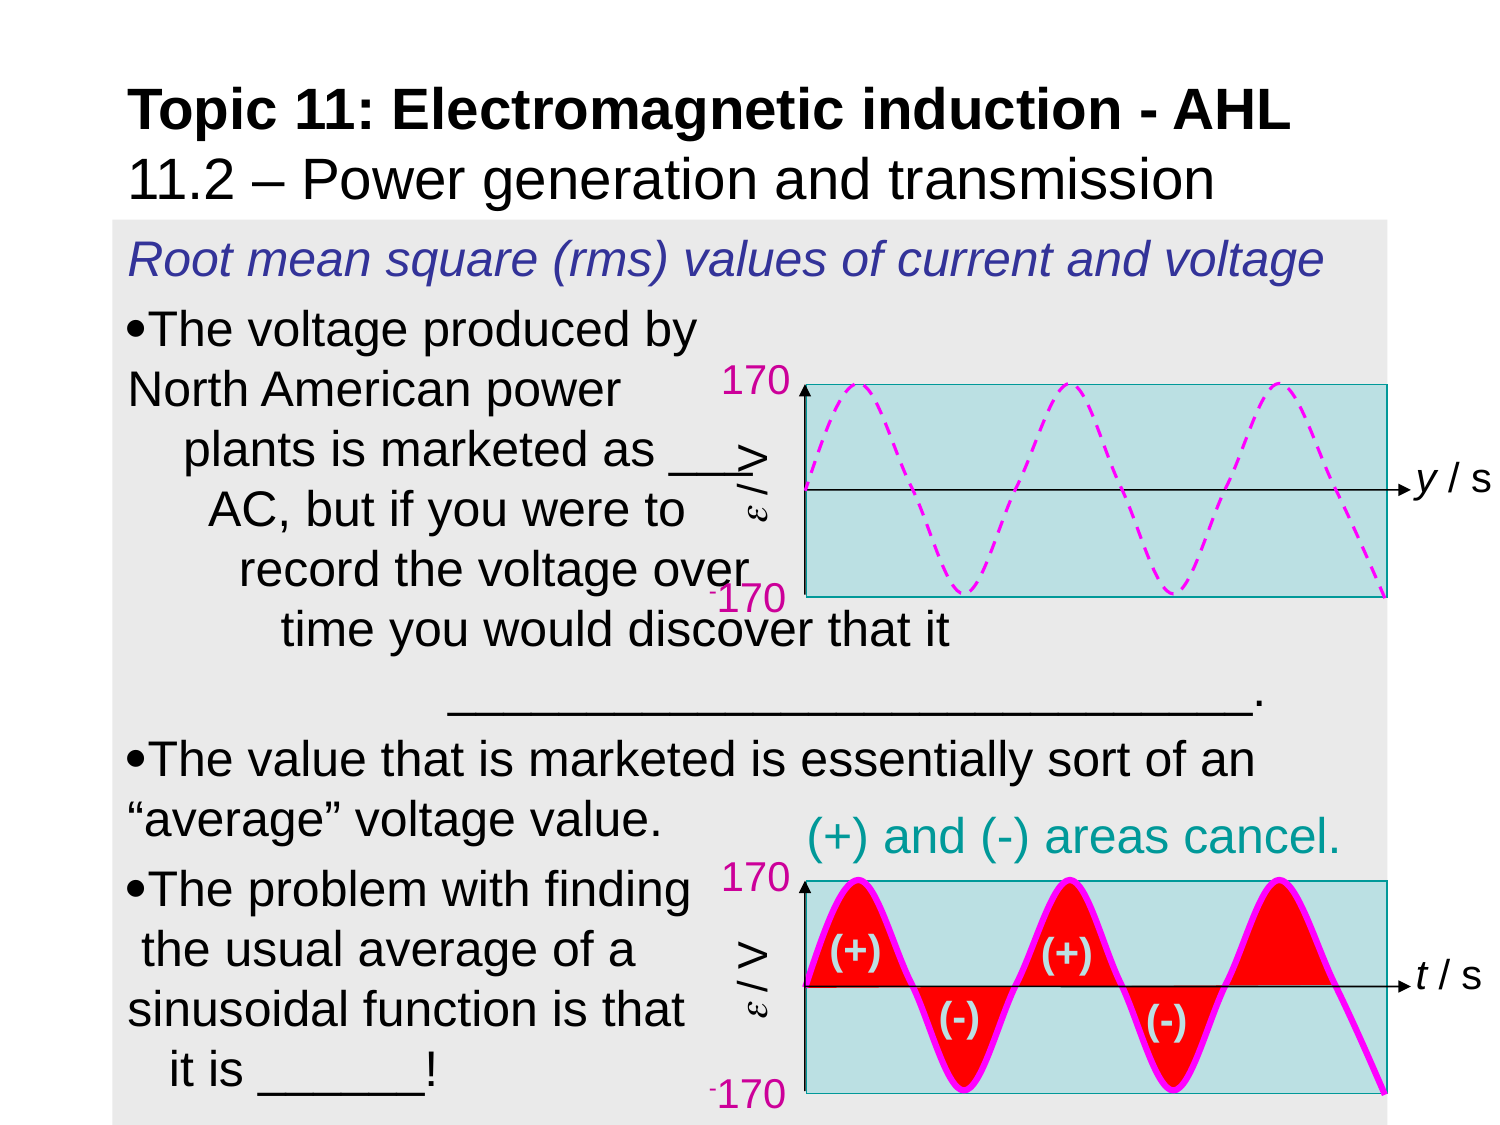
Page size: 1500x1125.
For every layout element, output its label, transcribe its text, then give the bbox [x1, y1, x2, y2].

text_box [798, 880, 812, 913]
text_box [1207, 980, 1411, 993]
text_box [1075, 881, 1274, 985]
text_box [1150, 1060, 1196, 1091]
text_box [1337, 987, 1387, 1094]
text_box [819, 1060, 1375, 1094]
text_box (+) and (-) areas cancel. [791, 795, 1357, 871]
text_box t / s [1389, 945, 1500, 1026]
text_box [1045, 879, 1094, 913]
text_box [1197, 987, 1385, 1095]
text_box Topic 11: Electromagnetic induction - AHL 11.2 – Power generation and transmission [112, 67, 1388, 215]
text_box [864, 881, 1064, 913]
text_box [1207, 987, 1224, 1028]
text_box  / V [723, 872, 789, 1059]
text_box -170 [694, 1059, 819, 1125]
text_box [1225, 879, 1336, 986]
text_box [806, 881, 852, 913]
text_box [1285, 881, 1387, 986]
text_box Root mean square (rms) values of current and voltage The voltage produced by North American power plants is marketed as ___ AC, but if you were to record the voltage over time you would discover that it _____________________________. The value that is marketed is essentially sort of an “average” voltage value. The problem with finding the usual average of a sinusoidal function is that it is ______! [112, 219, 1388, 1125]
text_box [832, 879, 883, 913]
text_box 170 [706, 841, 830, 907]
text_box [941, 1060, 987, 1091]
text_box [693, 345, 1500, 629]
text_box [802, 915, 1203, 1051]
